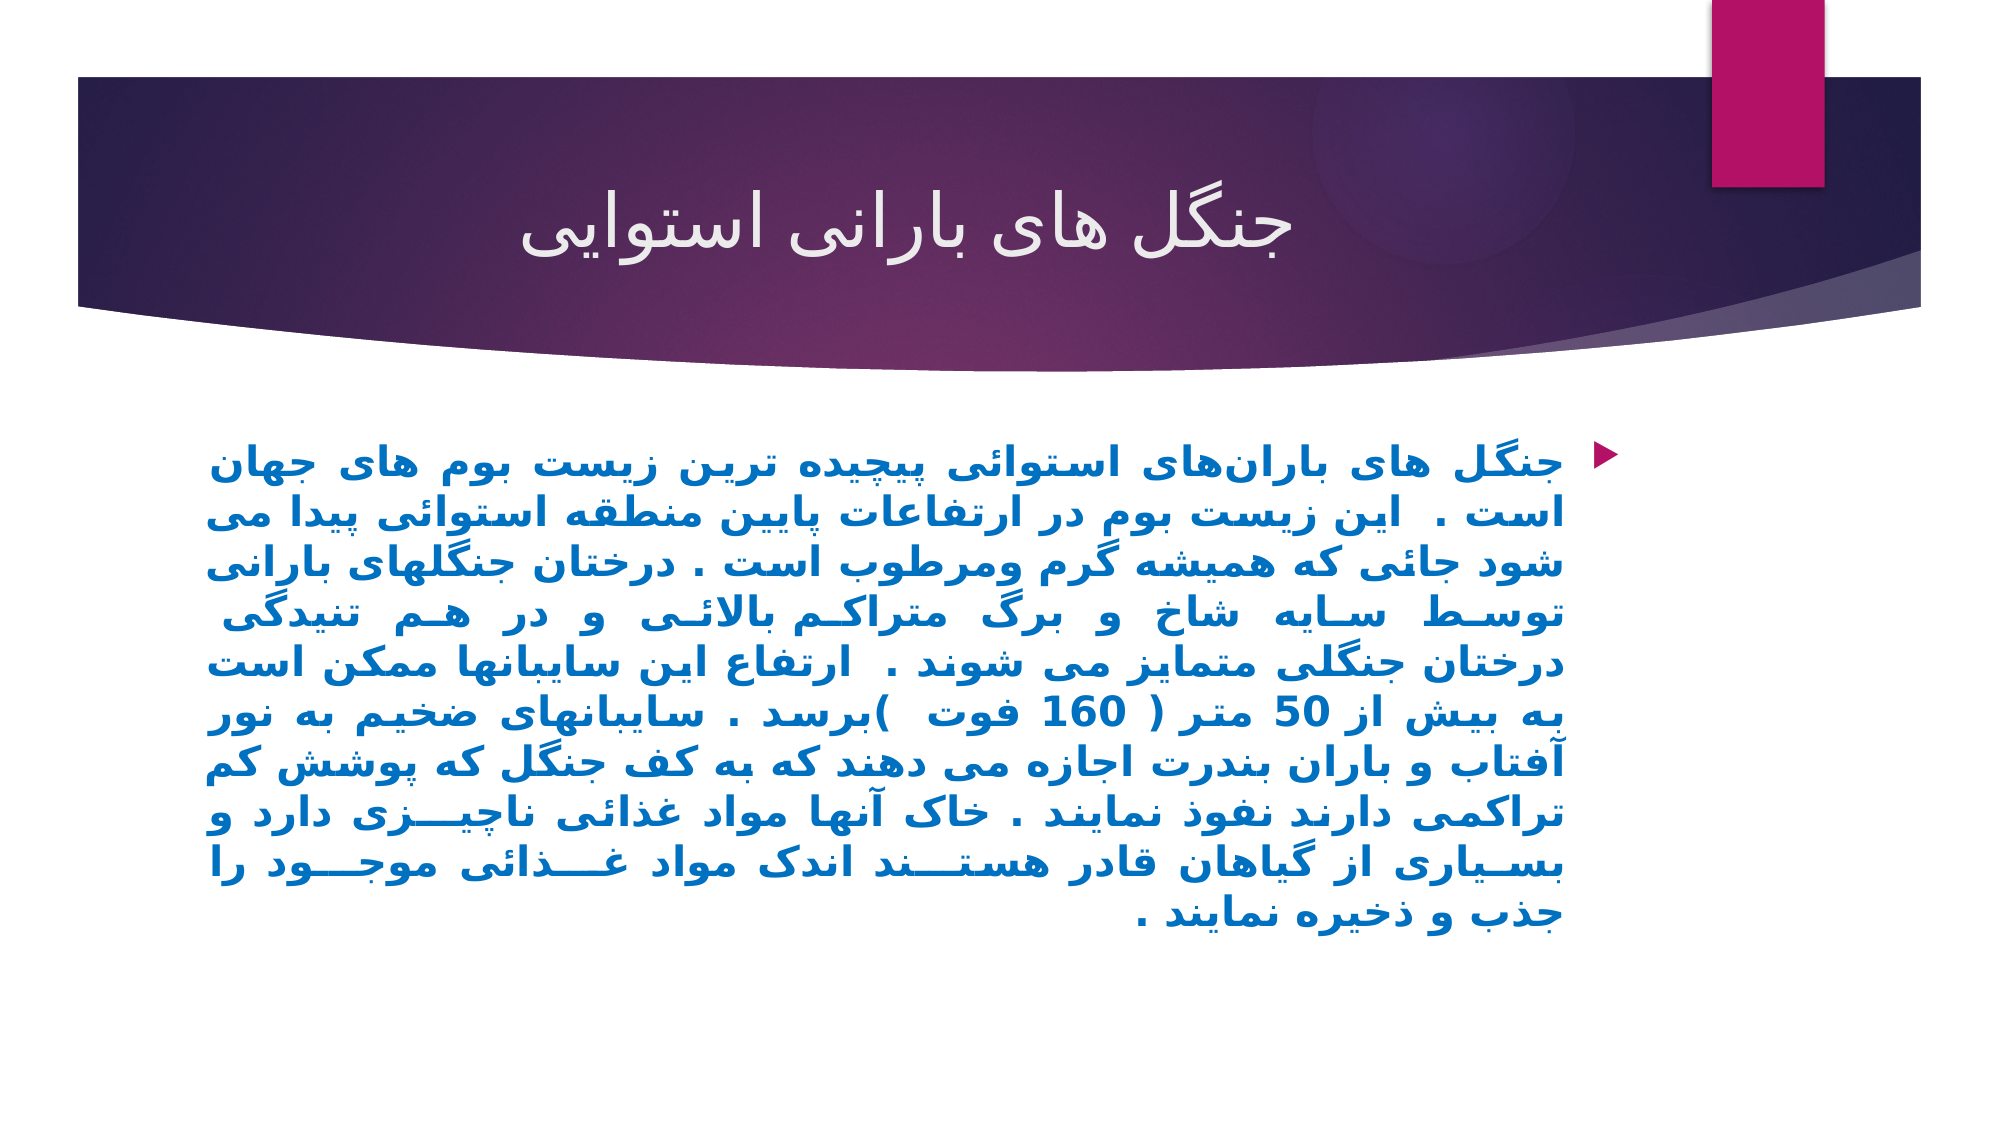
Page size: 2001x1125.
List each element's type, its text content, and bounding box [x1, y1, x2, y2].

title جنگل های بارانی استوایی [189, 159, 1627, 276]
list جنگل های باران‌های استوائی پیچیده ترین زیست بوم ‌های جهان است . این زیست بوم در ارتفاعات پایین منطقه استوائی پیدا می شود جائی که همیشه گرم ومرطوب است . درختان جنگلهای بارانی توسط سایه شاخ و برگ متراکم بالائی و در هم تنیدگی درختان جنگلی متمایز می شوند . ارتفاع این سایبانها ممکن است به بیش از 50 متر ( 160 فوت )برسد . سایبانهای ضخیم به نور آفتاب و باران بندرت اجازه می دهند که به کف جنگل که پوشش کم تراکمی دارند نفوذ نمایند . خاک آنها مواد غذائی ناچیـــزی دارد و بسـیاری از گیاهان قادر هستـــند اندک مواد غـــذائی موجـــود را جذب و ذخیره نمایند . [189, 427, 1638, 988]
